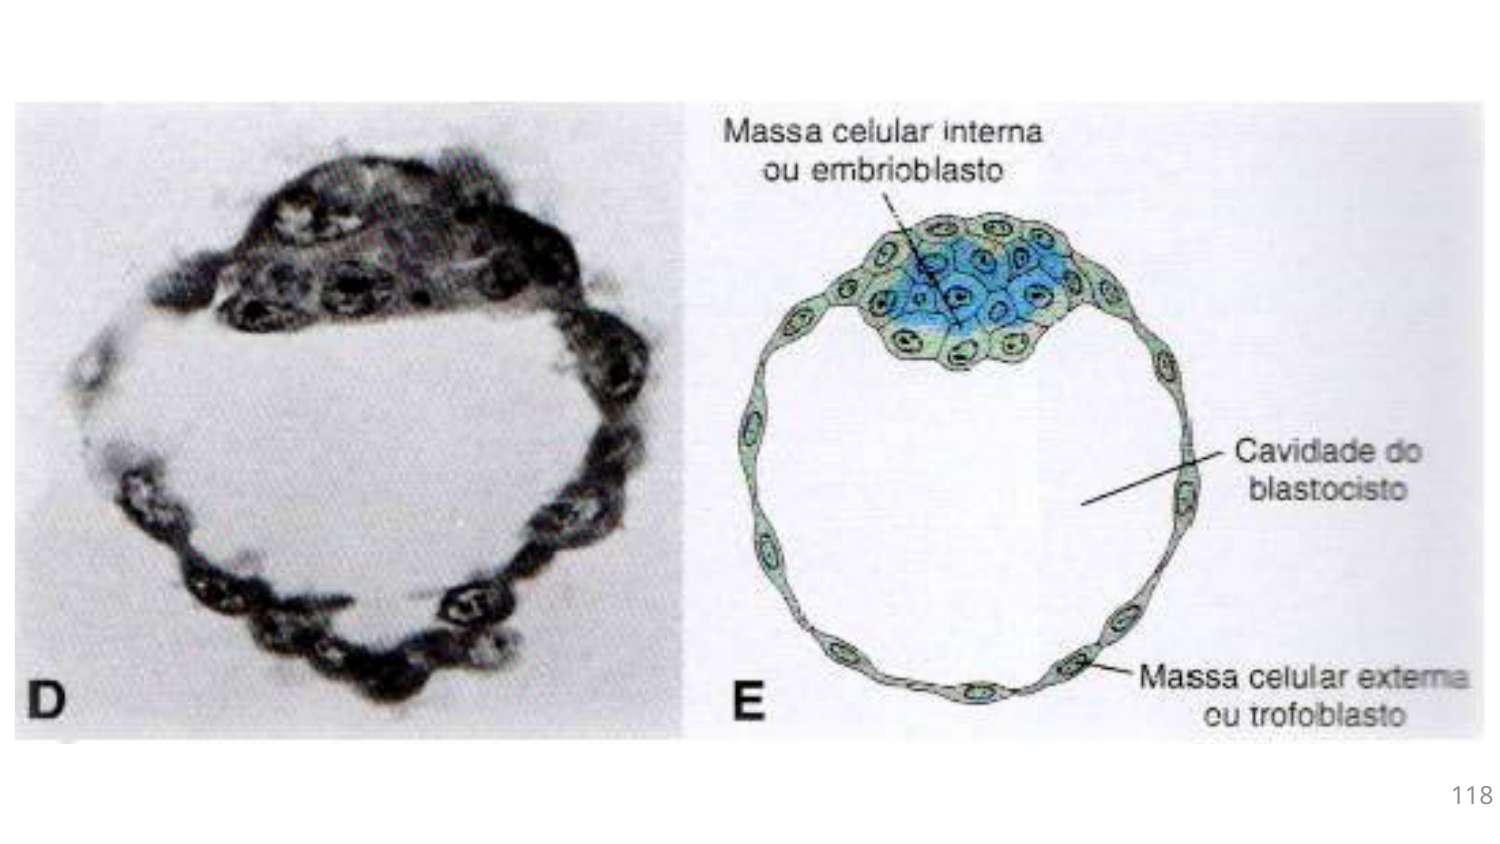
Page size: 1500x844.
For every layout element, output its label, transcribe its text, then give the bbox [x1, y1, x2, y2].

picture [14, 100, 1486, 744]
slide_number 118 [1416, 779, 1494, 844]
